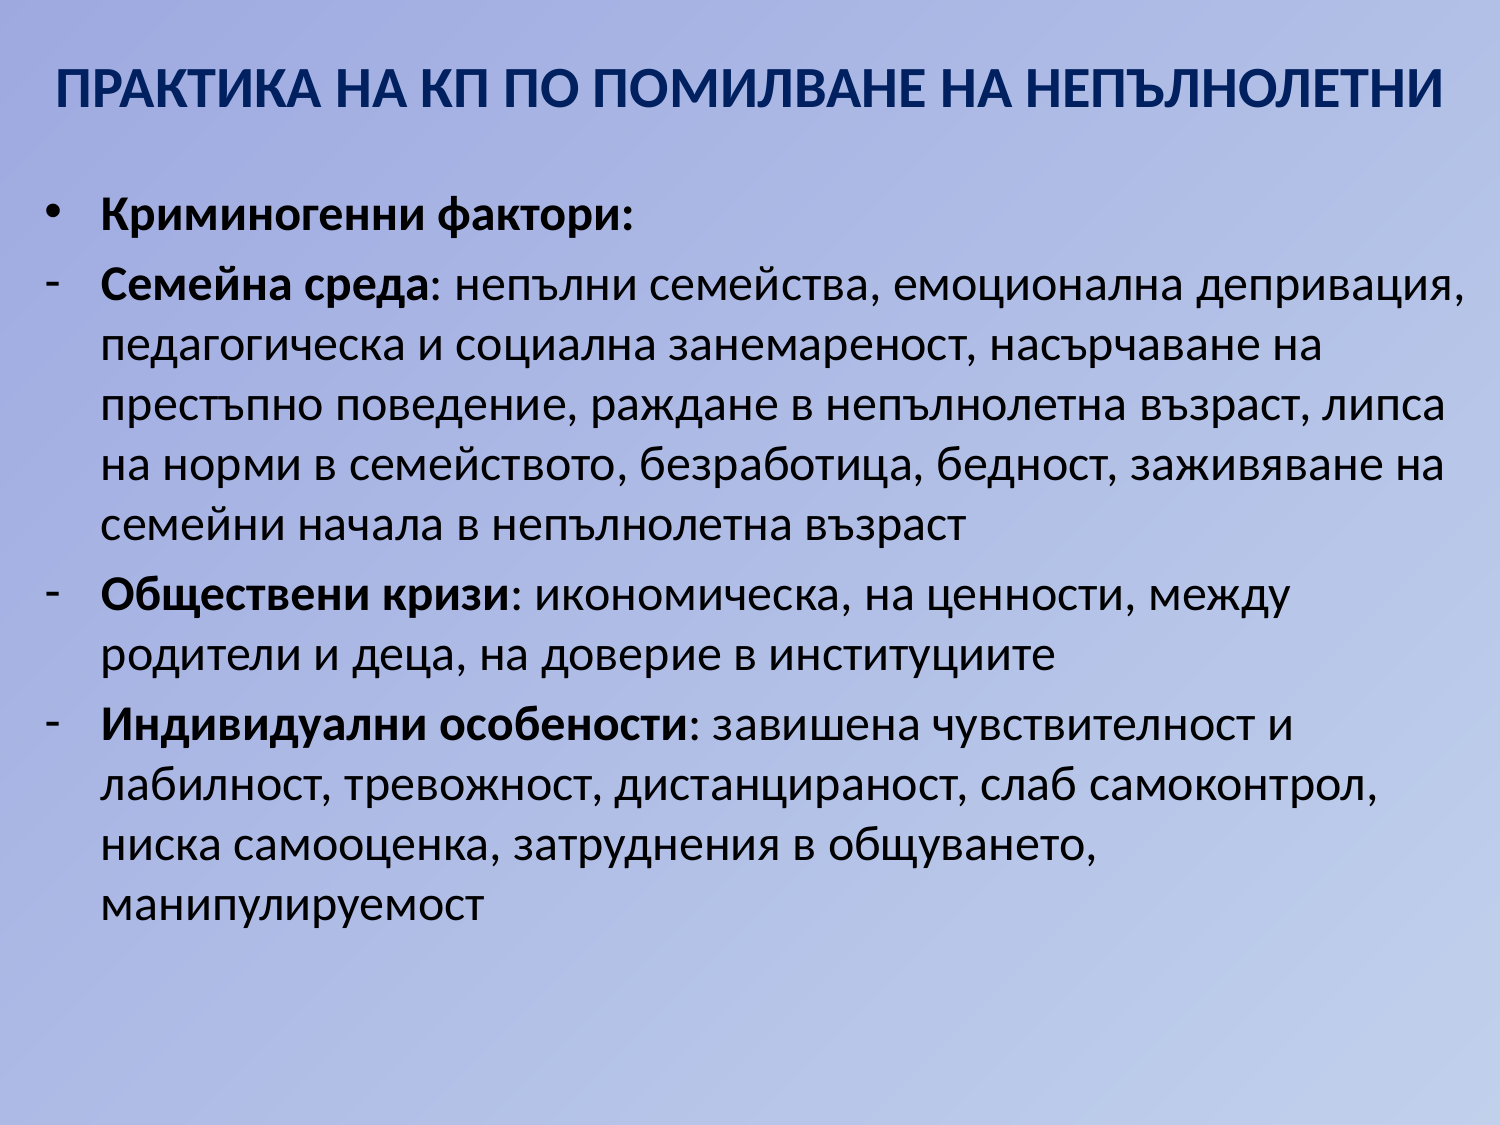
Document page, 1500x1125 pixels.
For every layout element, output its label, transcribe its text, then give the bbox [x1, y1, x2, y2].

subtitle Криминогенни фактори: Семейна среда: непълни семейства, емоционална депривация, педагогическа и социална занемареност, насърчаване на престъпно поведение, раждане в непълнолетна възраст, липса на норми в семейството, безработица, бедност, заживяване на семейни начала в непълнолетна възраст Обществени кризи: икономическа, на ценности, между родители и деца, на доверие в институциите Индивидуални особености: завишена чувствителност и лабилност, тревожност, дистанцираност, слаб самоконтрол, ниска самооценка, затруднения в общуването, манипулируемост [29, 172, 1483, 1094]
title ПРАКТИКА НА КП ПО ПОМИЛВАНЕ НА НЕПЪЛНОЛЕТНИ [0, 30, 1500, 138]
